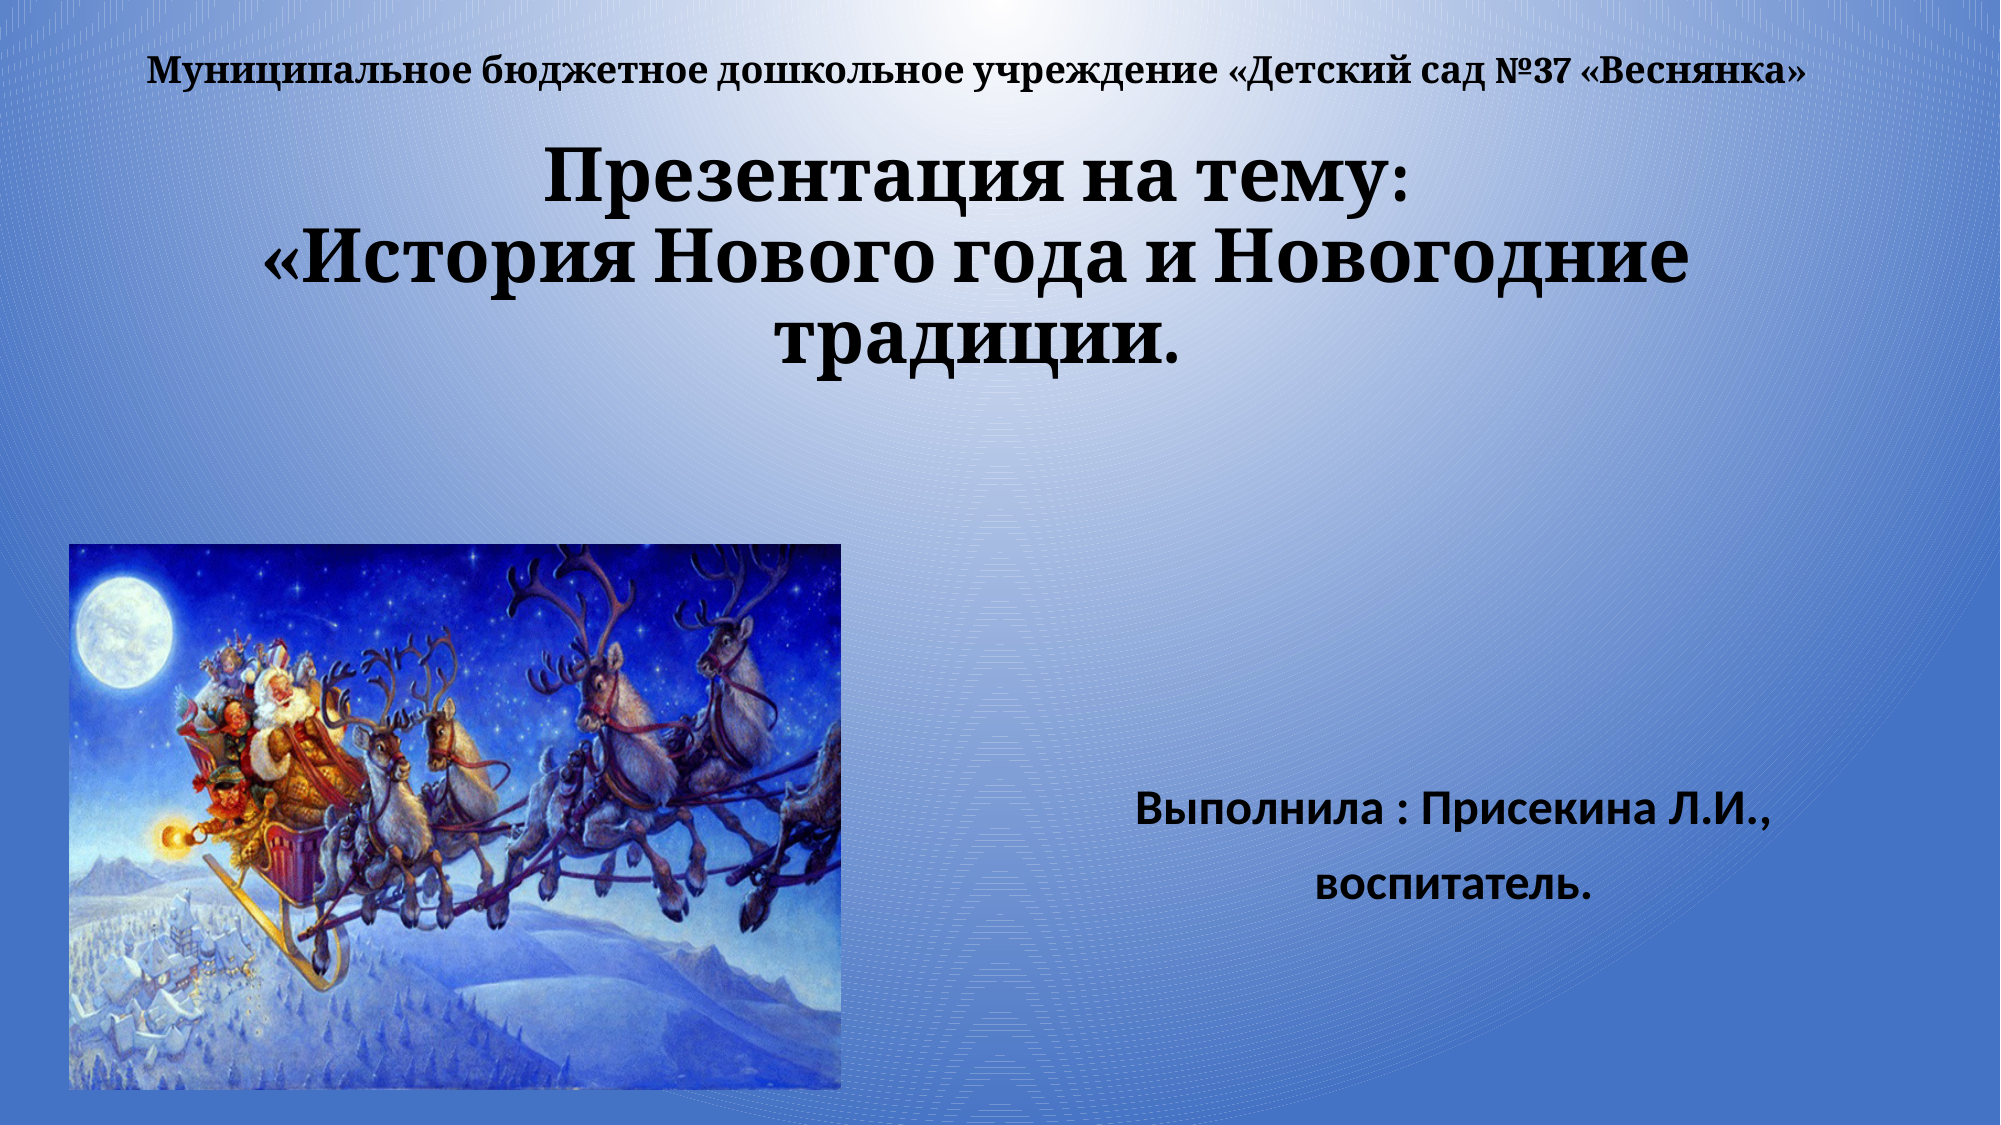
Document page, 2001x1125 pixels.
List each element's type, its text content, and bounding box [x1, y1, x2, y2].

title Муниципальное бюджетное дошкольное учреждение «Детский сад №37 «Веснянка» Презентация на тему: «История Нового года и Новогодние традиции. [69, 0, 1885, 388]
picture [69, 544, 841, 1090]
subtitle Выполнила : Присекина Л.И., воспитатель. [1051, 773, 1856, 922]
